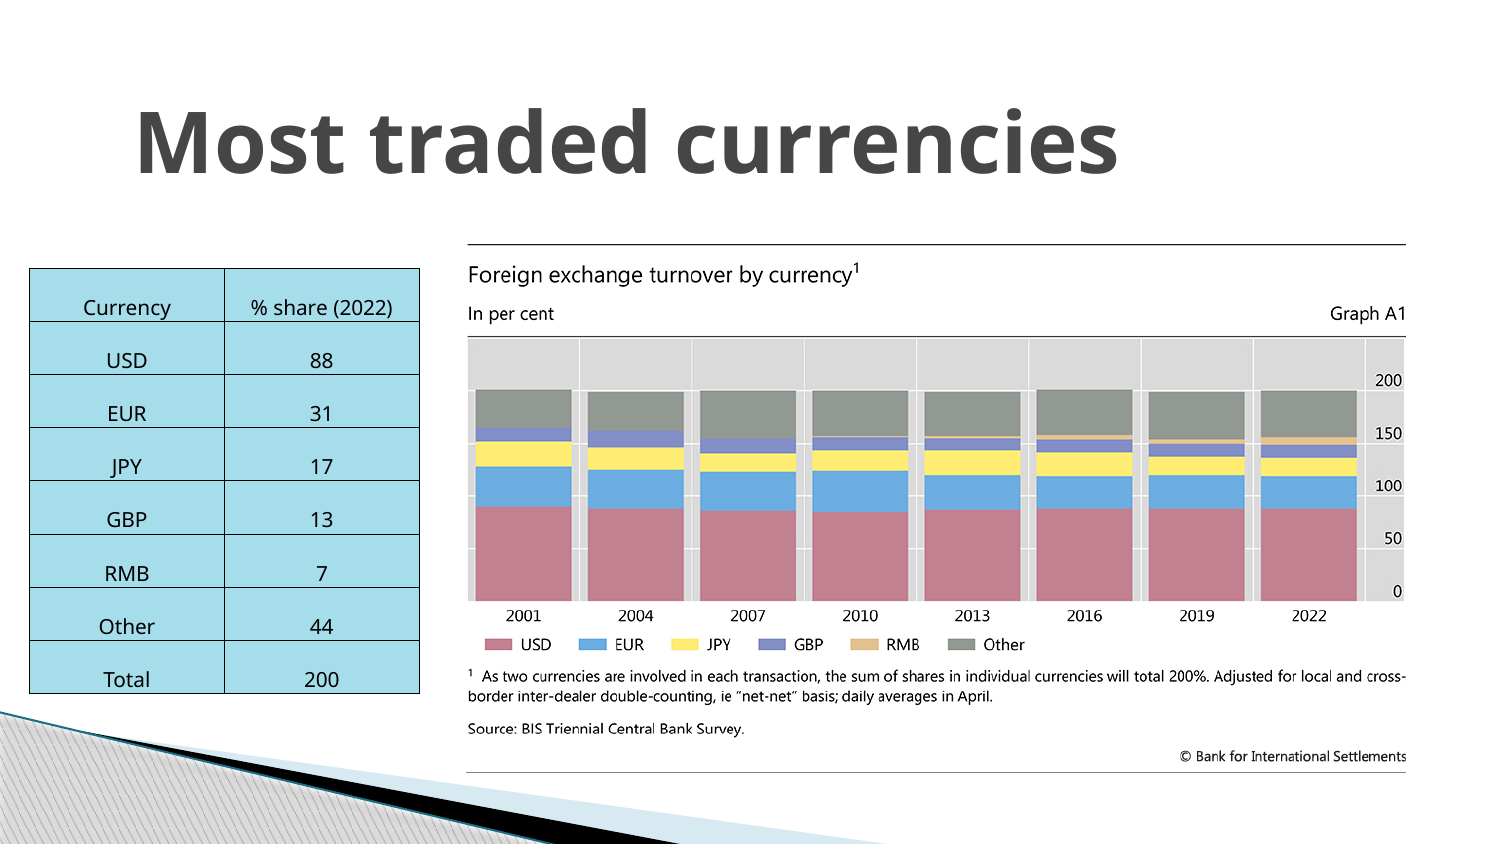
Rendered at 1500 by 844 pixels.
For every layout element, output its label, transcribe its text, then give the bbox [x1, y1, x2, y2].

table_header Currency [30, 269, 224, 321]
table_cell USD [30, 322, 224, 374]
table_cell 88 [225, 322, 419, 374]
table_header % share (2022) [225, 269, 419, 321]
table_cell RMB [30, 535, 224, 587]
table_cell JPY [30, 428, 224, 480]
table_cell EUR [30, 375, 224, 427]
picture [466, 244, 1406, 773]
table_cell Total [30, 641, 224, 693]
table_cell 44 [225, 588, 419, 640]
title Most traded currencies [118, 72, 1382, 167]
table_cell 200 [225, 641, 419, 693]
table_cell 13 [225, 481, 419, 534]
table_cell 7 [225, 535, 419, 587]
table_cell 17 [225, 428, 419, 480]
table_cell GBP [30, 481, 224, 534]
table_cell Other [30, 588, 224, 640]
table_cell 31 [225, 375, 419, 427]
